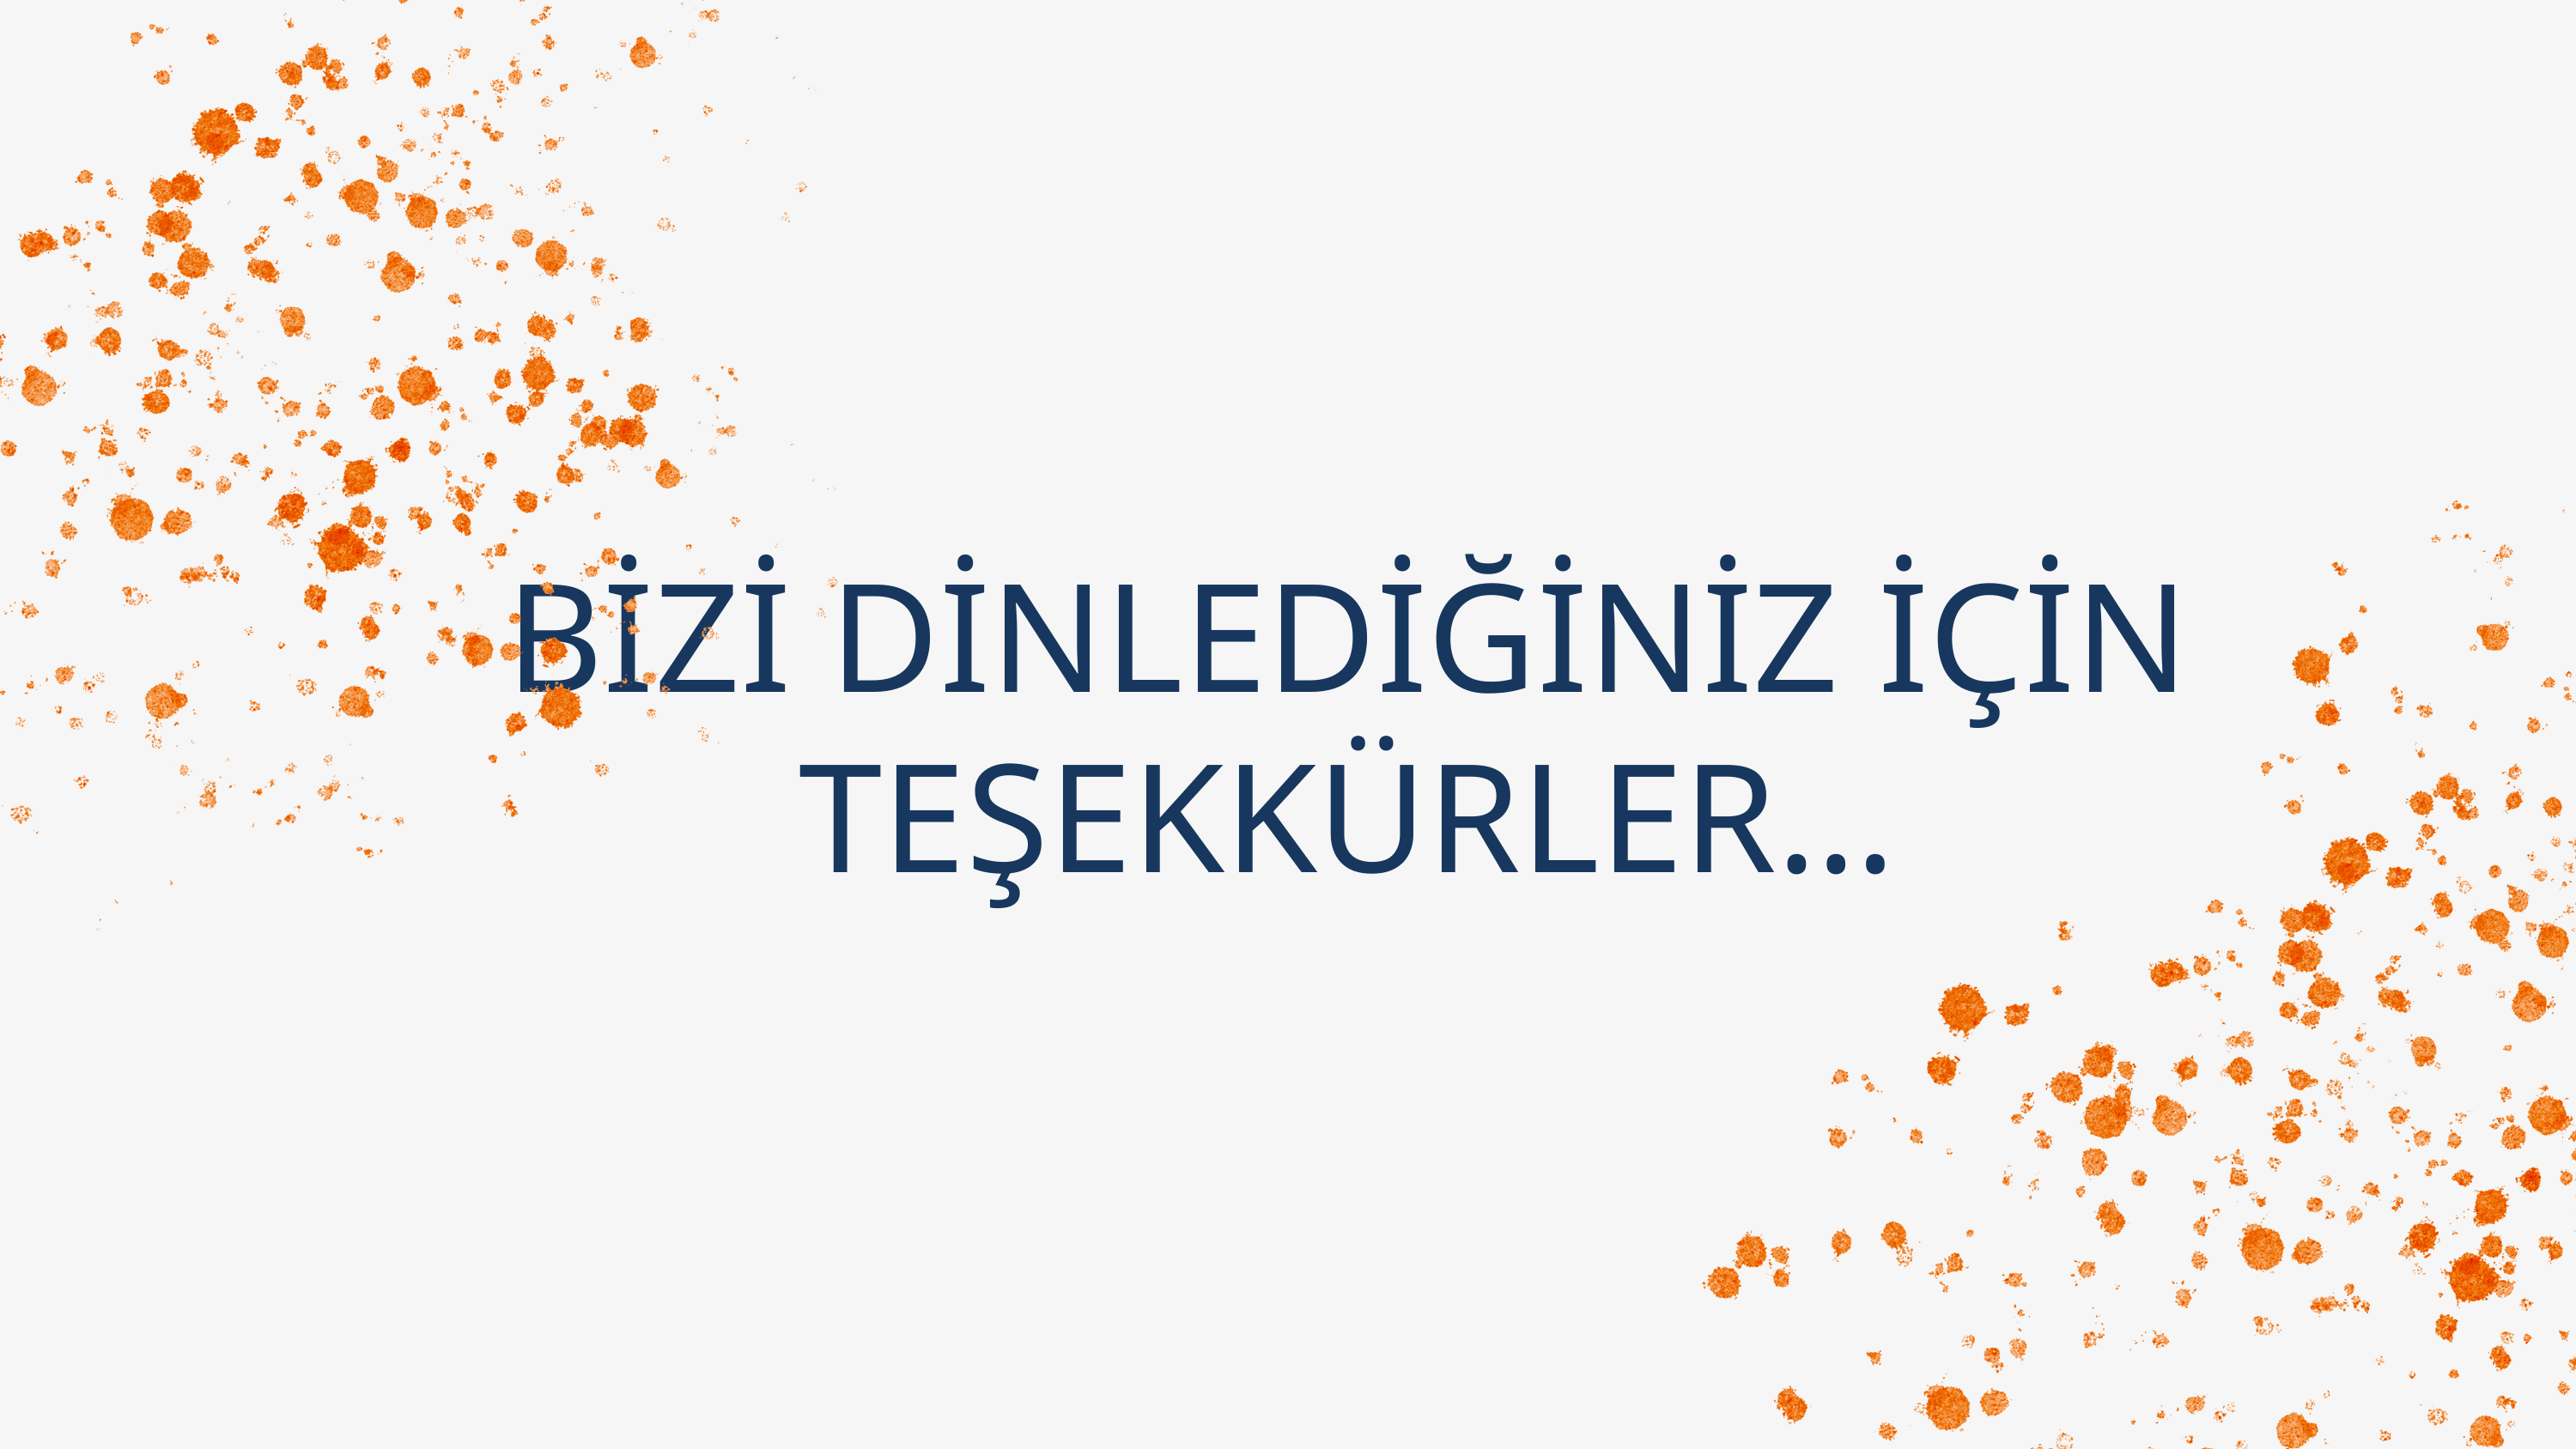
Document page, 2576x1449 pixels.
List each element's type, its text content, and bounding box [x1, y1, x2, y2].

text_box [0, 0, 838, 931]
text_box [1701, 500, 2576, 1449]
text_box BİZİ DİNLEDİĞİNİZ İÇİN TEŞEKKÜRLER… [838, 542, 2491, 903]
